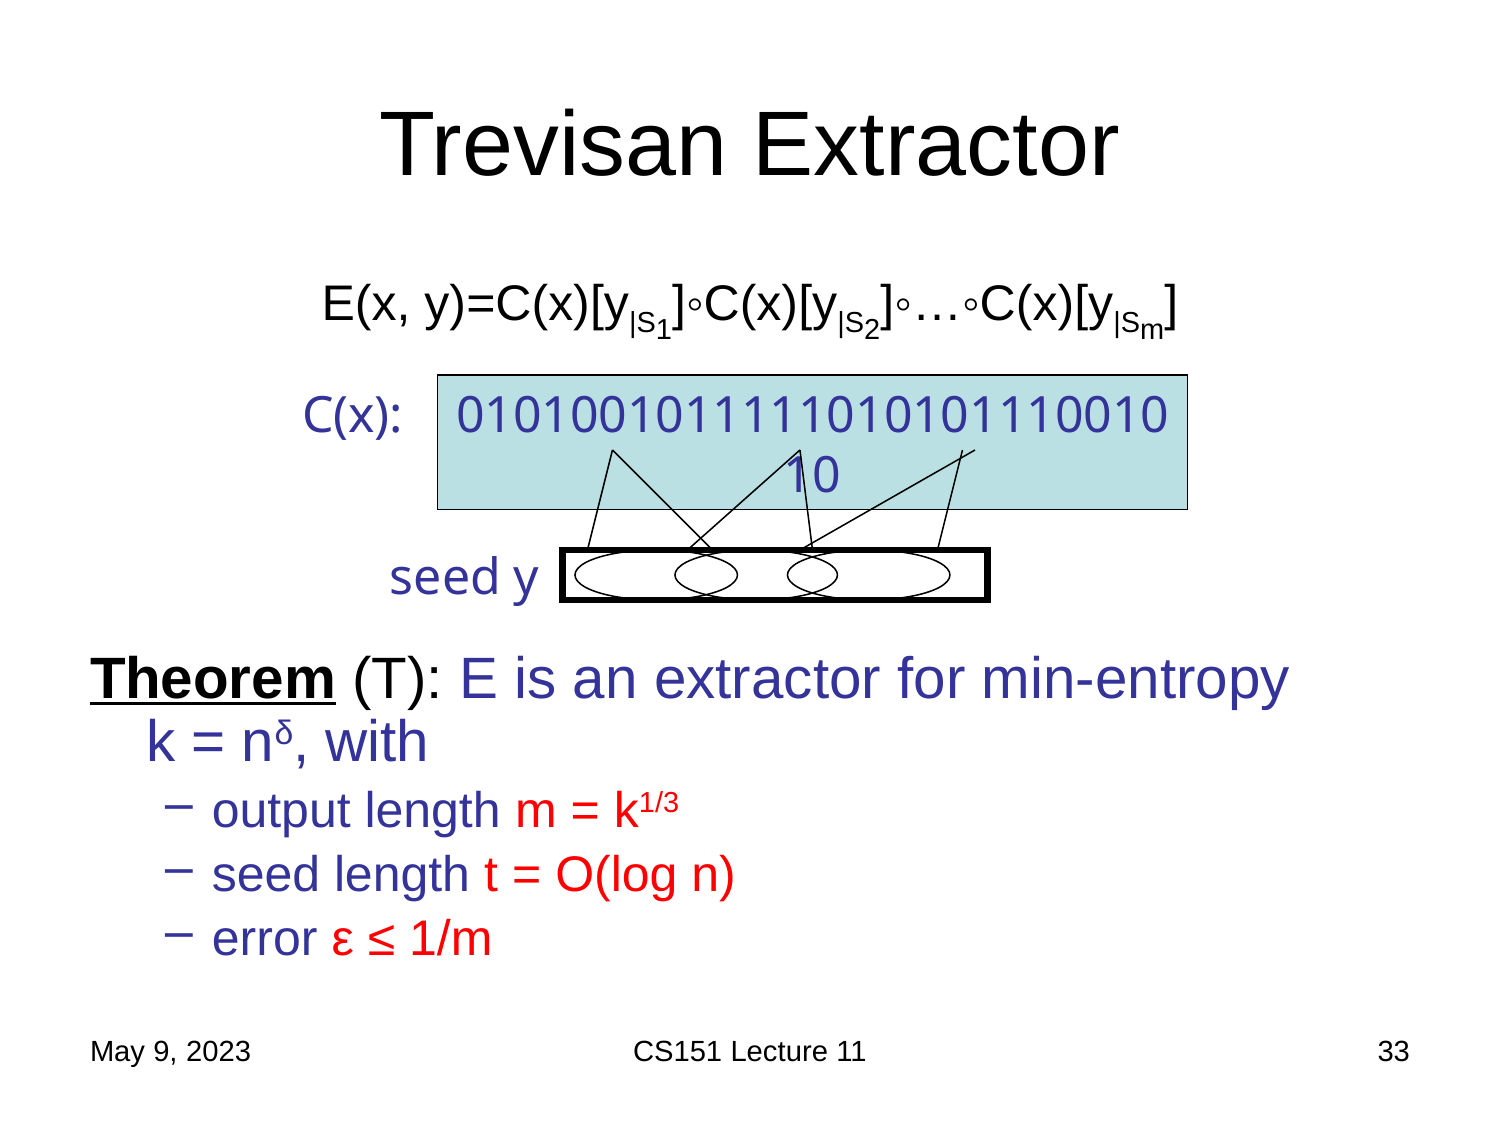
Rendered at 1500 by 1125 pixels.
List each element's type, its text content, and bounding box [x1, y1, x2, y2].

text_box [588, 549, 706, 601]
footer CS151 Lecture 11 [512, 1024, 988, 1103]
list E(x, y)=C(x)[y|S1]◦C(x)[y|S2]◦…◦C(x)[y|Sm] Theorem (T): E is an extractor for min-entropy k = nδ, with output length m = k1/3 seed length t = O(log n) error ε ≤ 1/m [75, 262, 1425, 1005]
slide_number 33 [1074, 1024, 1426, 1103]
text_box [759, 549, 866, 556]
text_box C(x): [287, 374, 438, 450]
text_box [674, 549, 812, 601]
text_box 010100101111101010111001010 [437, 374, 1188, 510]
text_box [871, 549, 988, 600]
title Trevisan Extractor [75, 45, 1425, 233]
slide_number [74, 1024, 426, 1103]
text_box [659, 549, 754, 555]
text_box [588, 590, 633, 600]
text_box [679, 595, 733, 600]
text_box [779, 594, 846, 600]
text_box [588, 549, 654, 560]
text_box seed y [374, 537, 588, 613]
text_box [787, 549, 950, 601]
